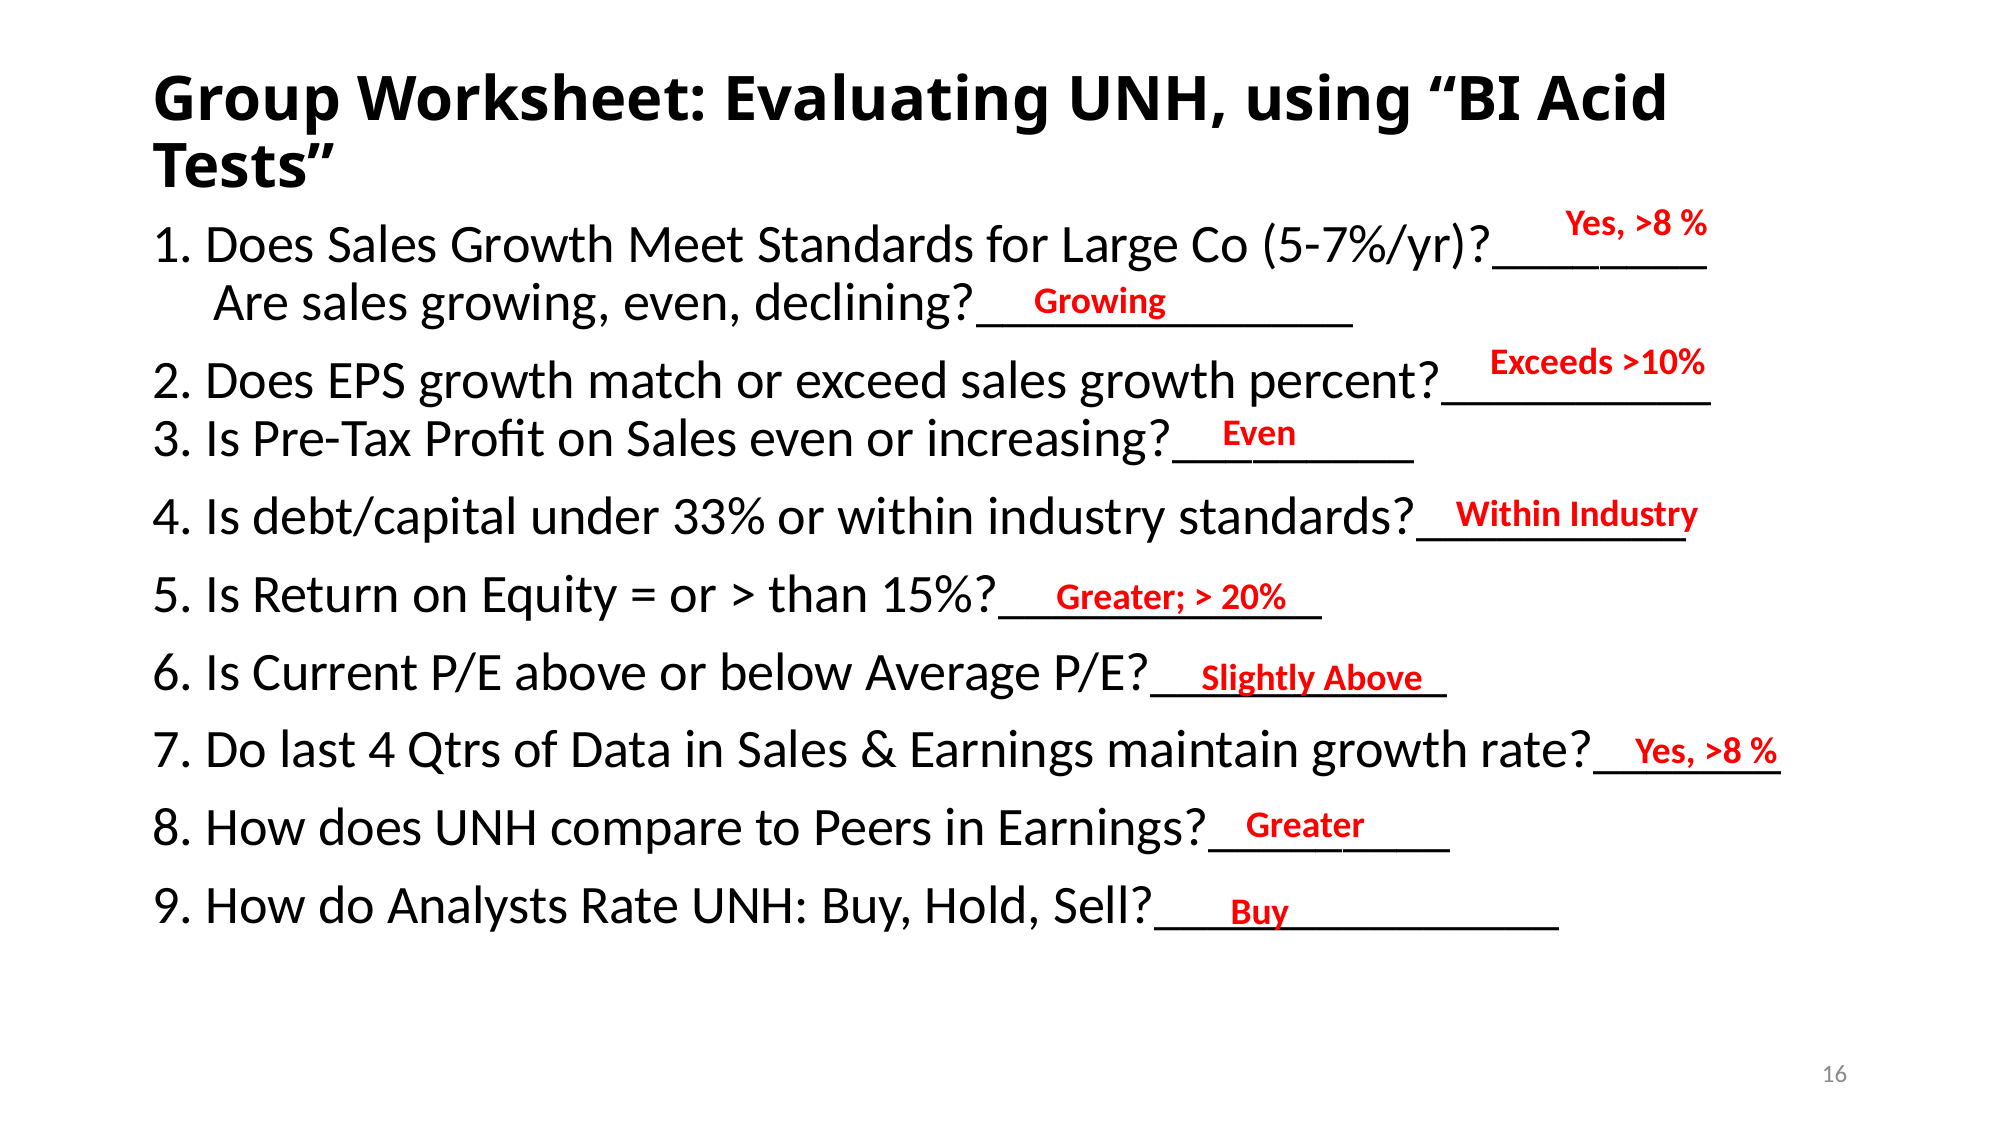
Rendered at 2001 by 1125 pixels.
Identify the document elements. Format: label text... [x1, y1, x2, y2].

text_box Slightly Above [1186, 645, 1486, 706]
slide_number 16 [1412, 1042, 1863, 1103]
text_box Greater; > 20% [1041, 564, 1341, 625]
text_box Within Industry [1441, 481, 1740, 541]
text_box Even [1208, 400, 1473, 461]
text_box Yes, >8 % [1620, 718, 1810, 779]
text_box Exceeds >10% [1475, 329, 1740, 390]
text_box Buy [1215, 880, 1515, 940]
title Group Worksheet: Evaluating UNH, using “BI Acid Tests” [137, 59, 1863, 208]
text_box Growing [1019, 269, 1208, 329]
list 1. Does Sales Growth Meet Standards for Large Co (5-7%/yr)?________ Are sales growing, even, declining?______________ 2. Does EPS growth match or exceed sales growth percent?__________ 3. Is Pre-Tax Profit on Sales even or increasing?_________ 4. Is debt/capital under 33% or within industry standards?__________ 5. Is Return on Equity = or > than 15%?____________ 6. Is Current P/E above or below Average P/E?___________ 7. Do last 4 Qtrs of Data in Sales & Earnings maintain growth rate?_______ 8. How does UNH compare to Peers in Earnings?_________ 9. How do Analysts Rate UNH: Buy, Hold, Sell?_______________ [137, 208, 1813, 956]
text_box Yes, >8 % [1550, 190, 1740, 251]
text_box Greater [1231, 792, 1530, 853]
